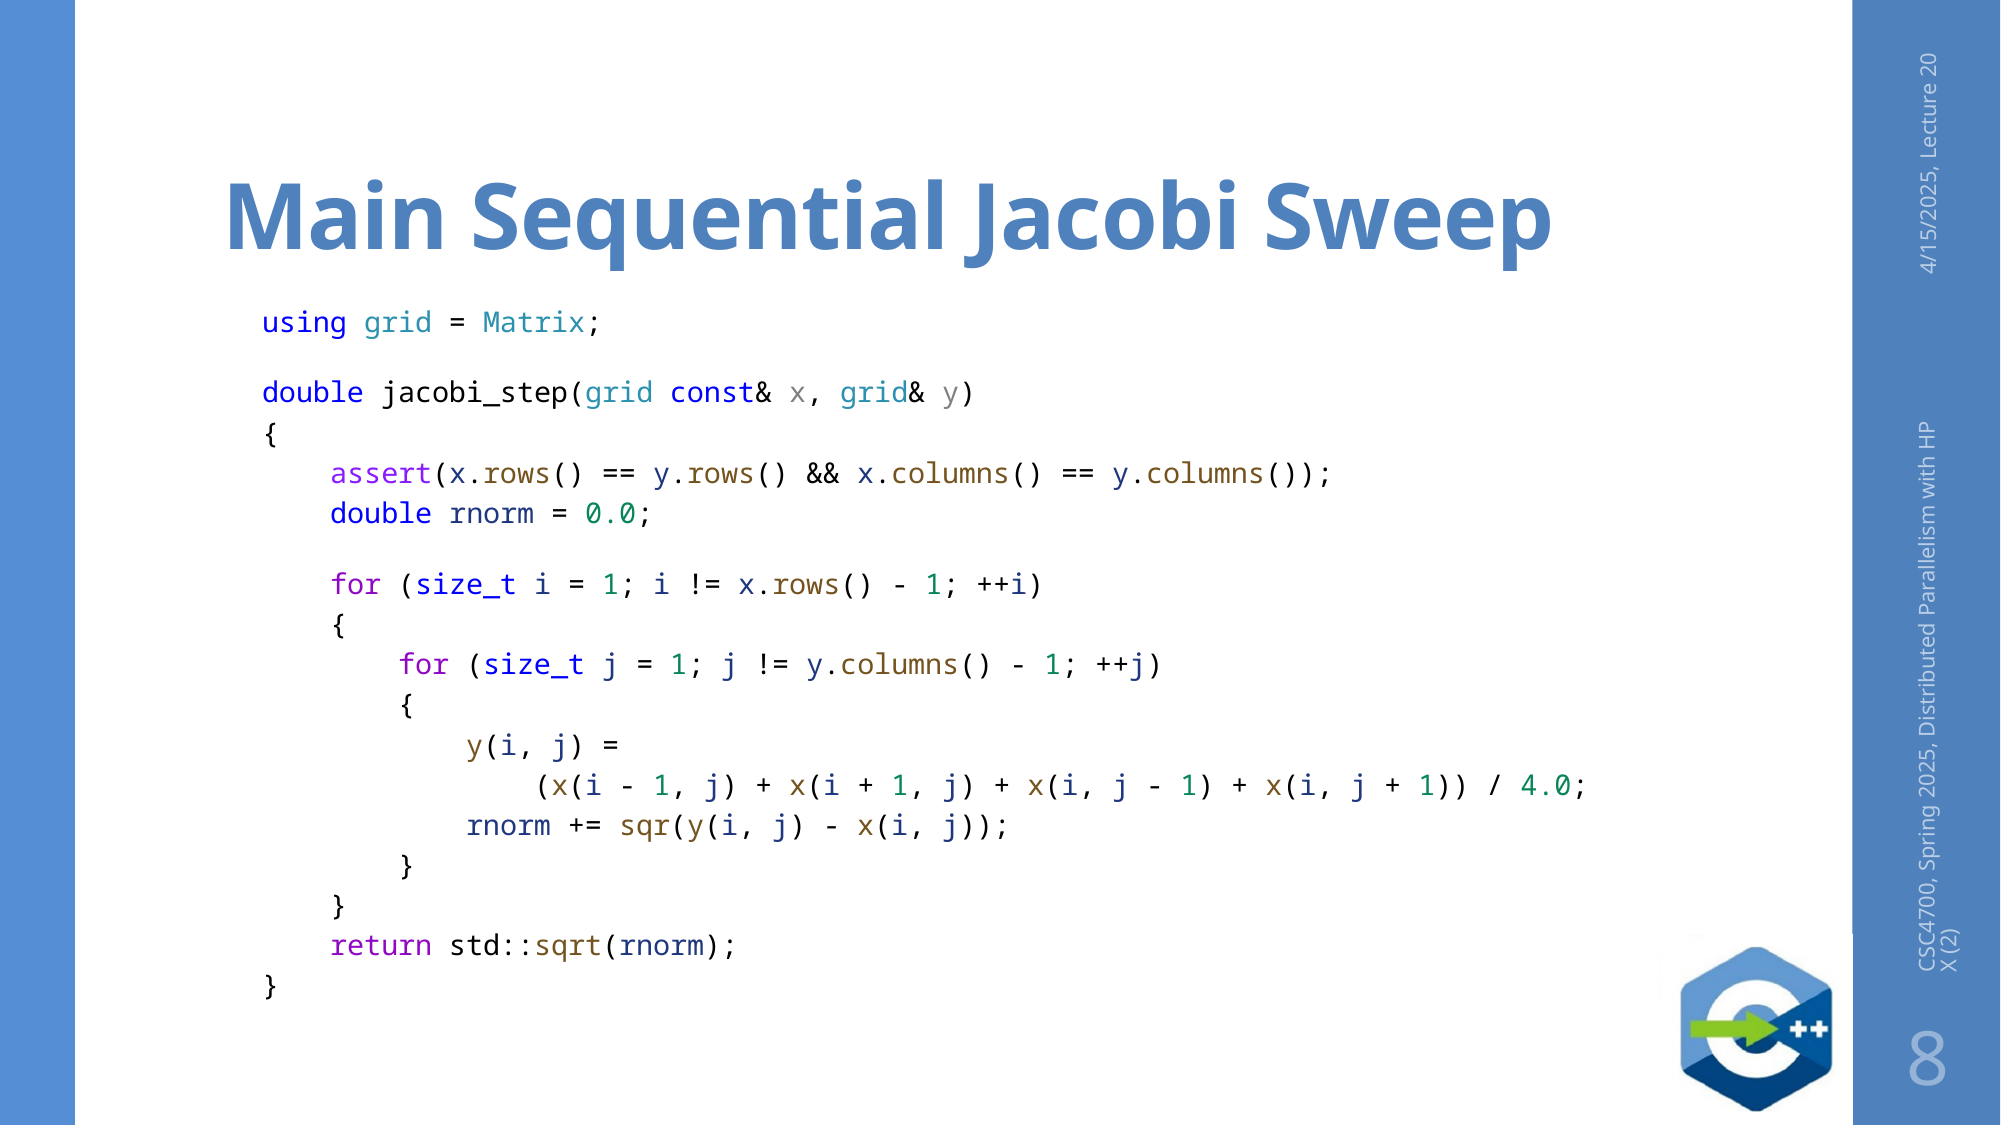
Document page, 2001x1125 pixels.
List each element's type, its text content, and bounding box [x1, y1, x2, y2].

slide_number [1897, 37, 1958, 351]
picture [1660, 934, 1853, 1125]
title Main Sequential Jacobi Sweep [206, 48, 1797, 278]
list using grid = Matrix; double jacobi_step(grid const& x, grid& y) { assert(x.rows() == y.rows() && x.columns() == y.columns()); double rnorm = 0.0; for (size_t i = 1; i != x.rows() - 1; ++i) { for (size_t j = 1; j != y.columns() - 1; ++j) { y(i, j) = (x(i - 1, j) + x(i + 1, j) + x(i, j - 1) + x(i, j + 1)) / 4.0; rnorm += sqr(y(i, j) - x(i, j)); } } return std::sqrt(rnorm); } [206, 299, 1718, 1014]
slide_number 8 [1852, 1012, 2000, 1110]
footer CSC4700, Spring 2025, Distributed Parallelism with HPX (2) [1897, 400, 1958, 988]
